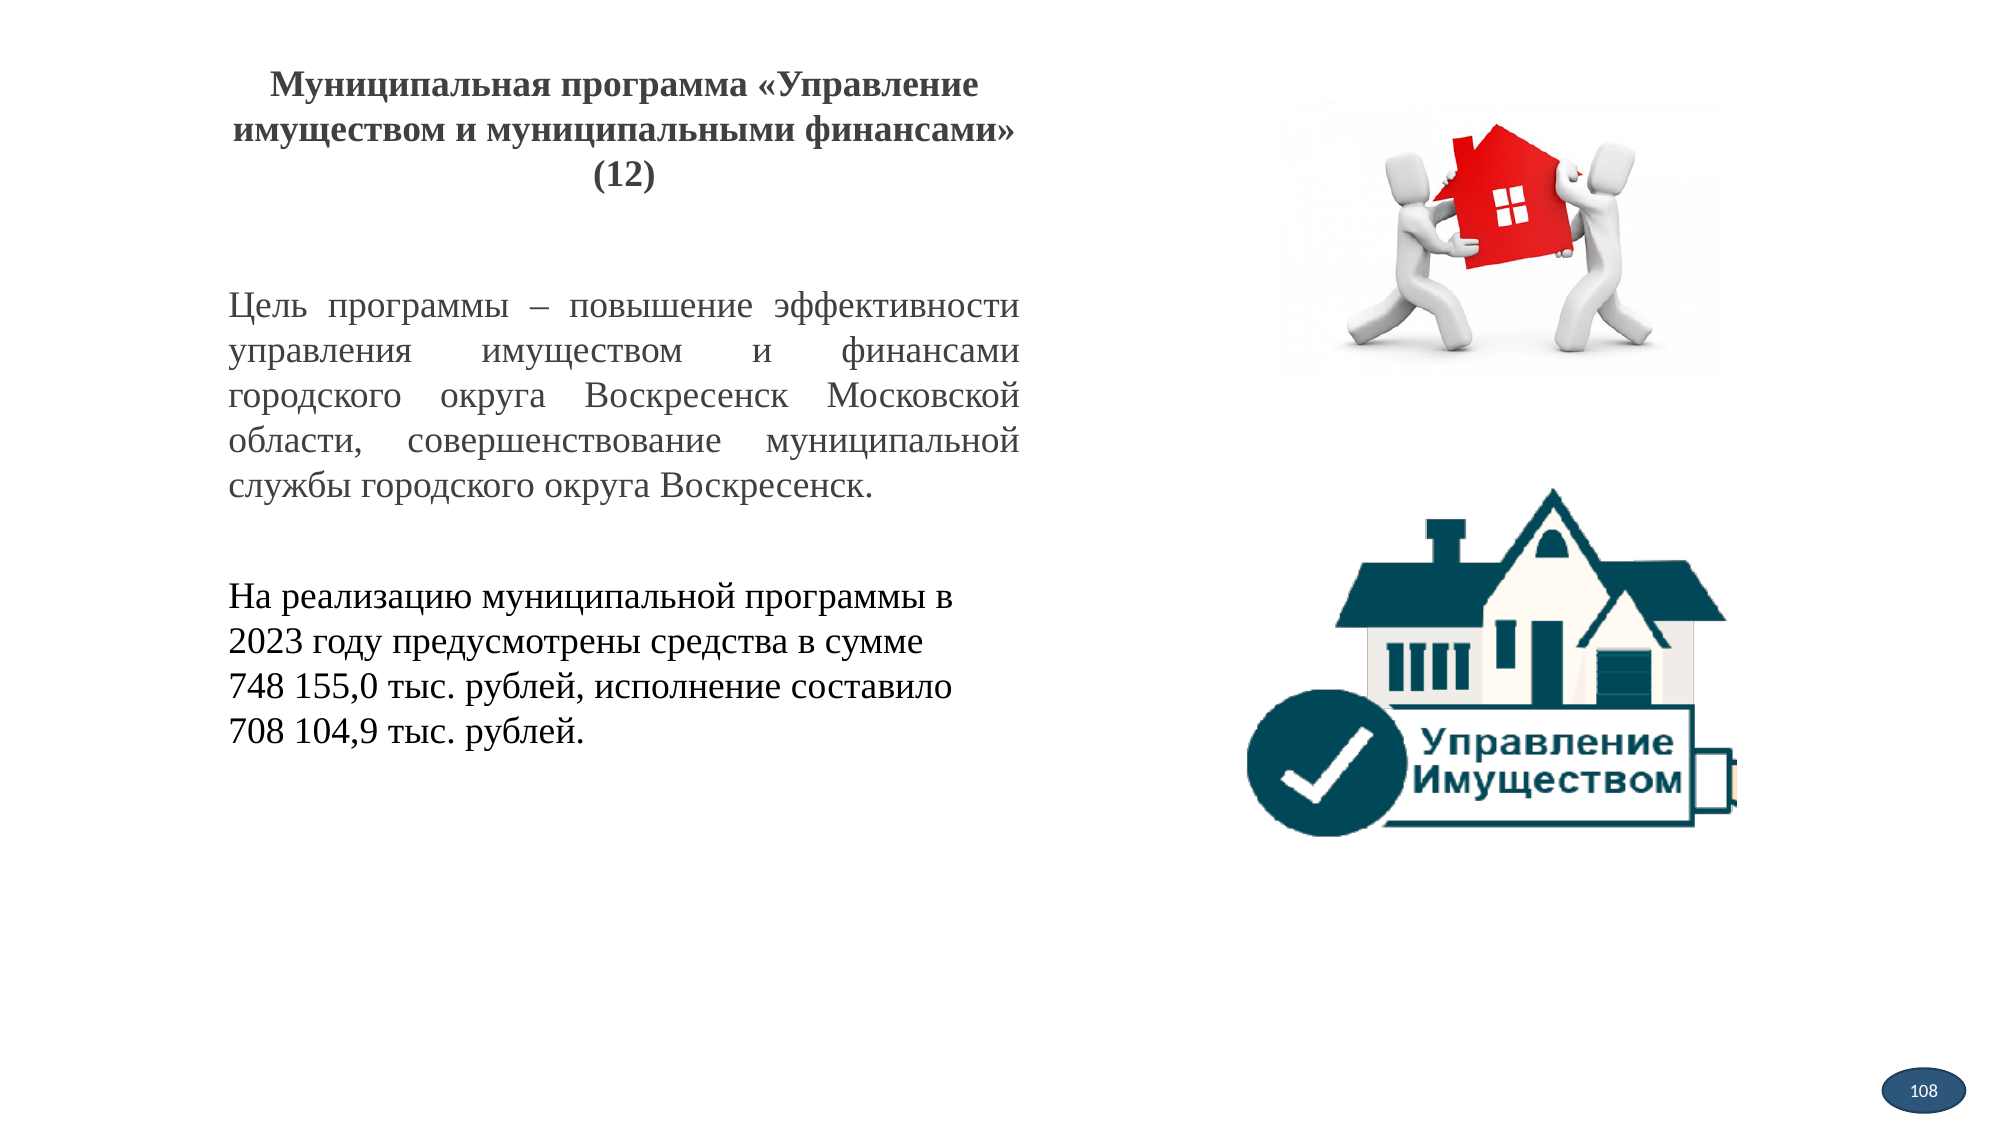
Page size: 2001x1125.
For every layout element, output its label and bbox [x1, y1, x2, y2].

picture [1280, 101, 1721, 377]
text_box [213, 0, 1036, 820]
text_box [1881, 1067, 1967, 1114]
picture [1229, 473, 1737, 879]
